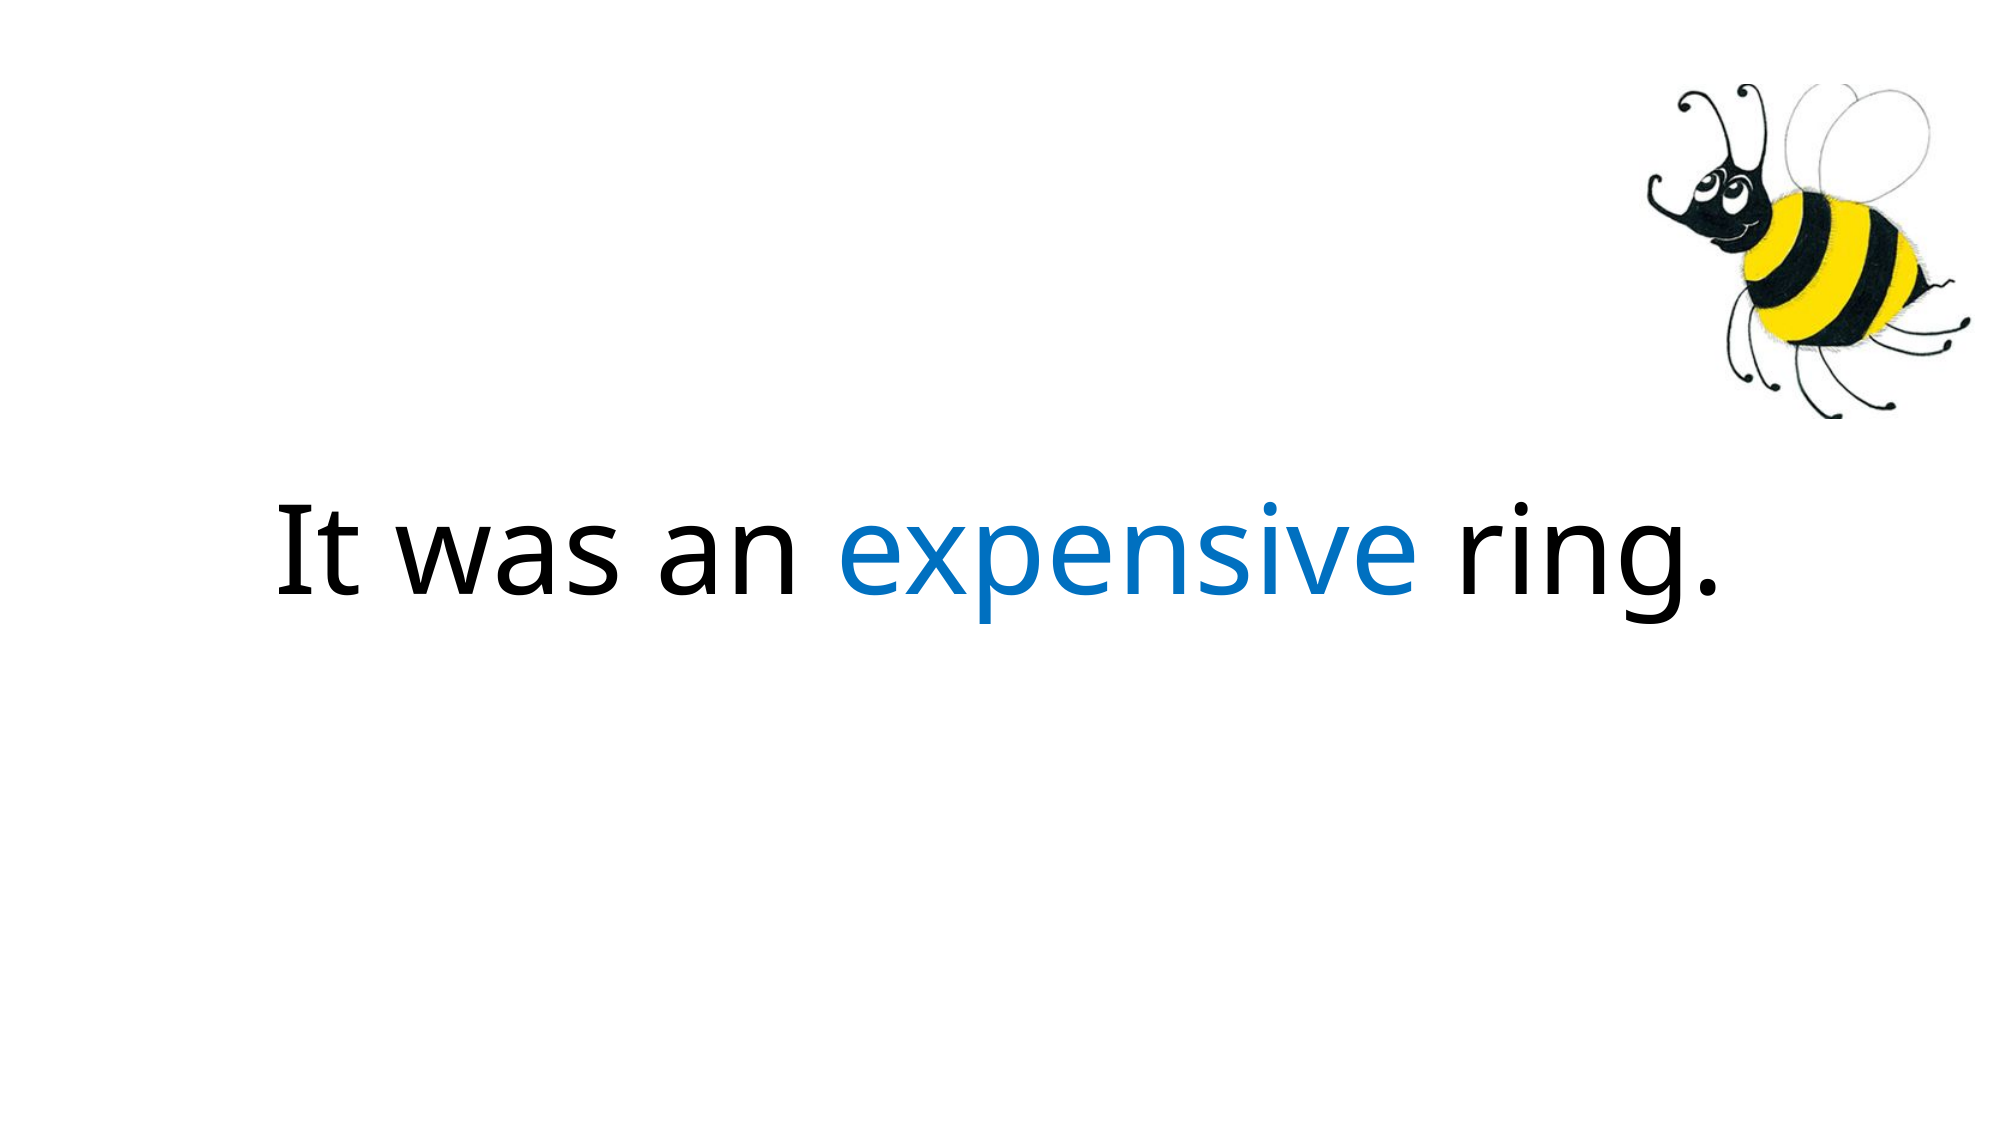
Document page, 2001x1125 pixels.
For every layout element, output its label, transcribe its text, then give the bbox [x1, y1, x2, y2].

picture [1639, 84, 1975, 420]
text_box It was an expensive ring. [220, 462, 1780, 778]
